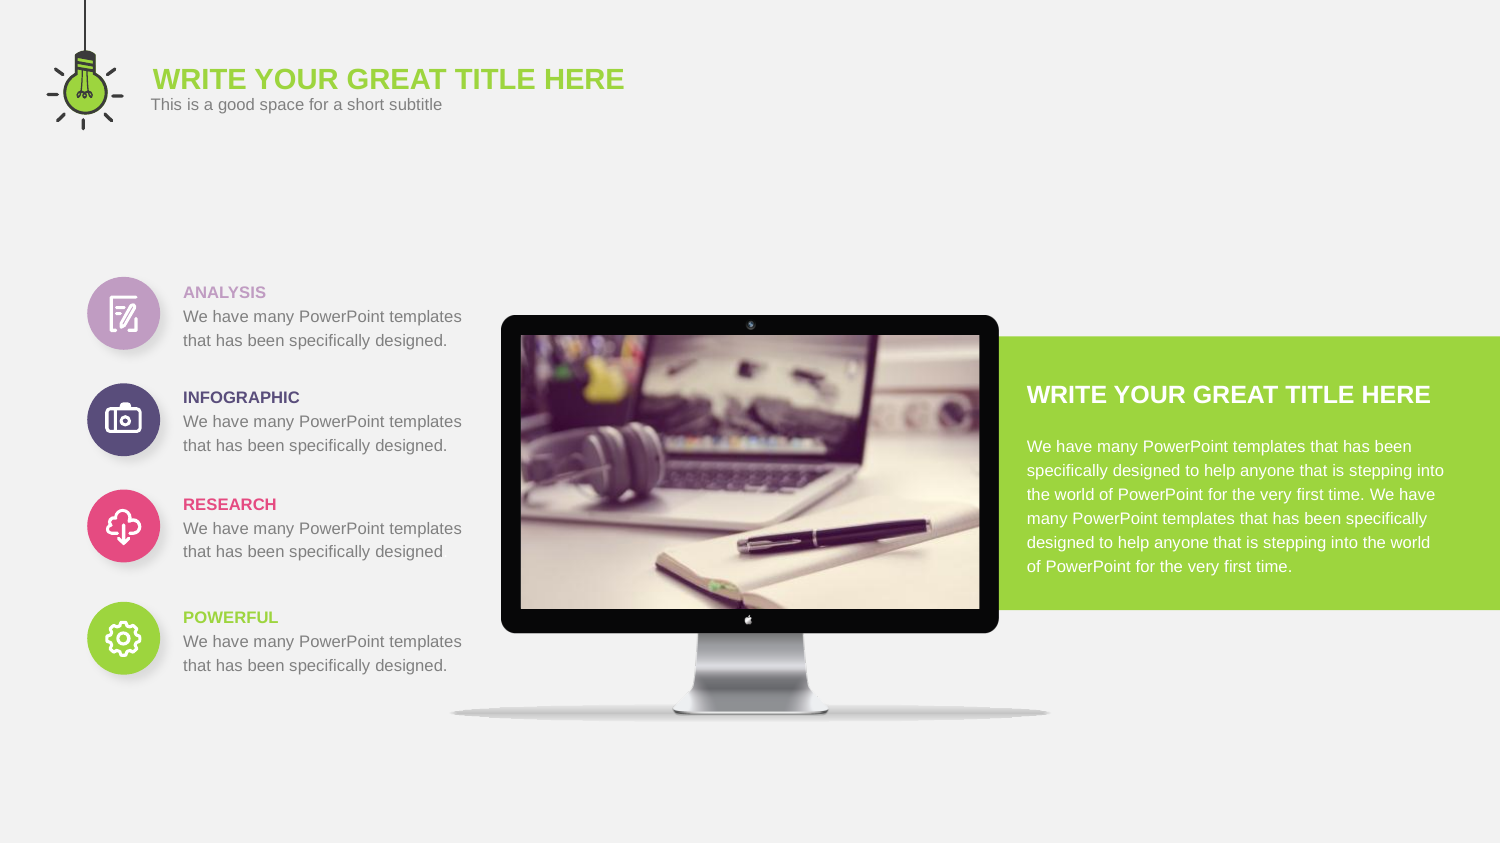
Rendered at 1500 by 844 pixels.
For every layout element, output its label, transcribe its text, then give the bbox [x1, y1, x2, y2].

text_box [87, 489, 161, 563]
text_box This is a good space for a short subtitle [135, 86, 458, 122]
text_box INFOGRAPHIC We have many PowerPoint templates that has been specifically designed. [183, 382, 443, 455]
text_box [1055, 336, 1500, 611]
text_box RESEARCH We have many PowerPoint templates that has been specifically designed. [183, 489, 443, 562]
text_box WRITE YOUR GREAT TITLE HERE We have many PowerPoint templates that has been specifically designed to help anyone that is stepping into the world of PowerPoint for the very first time. We have many PowerPoint templates that has been specifically designed to help anyone that is stepping into the world of PowerPoint for the very first time. [1055, 372, 1447, 576]
text_box [87, 276, 161, 350]
text_box [87, 601, 161, 675]
text_box ANALYSIS We have many PowerPoint templates that has been specifically designed. [183, 278, 479, 350]
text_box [105, 620, 142, 658]
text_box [109, 295, 138, 333]
text_box [87, 383, 161, 457]
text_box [46, 0, 124, 131]
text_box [448, 315, 1052, 722]
text_box POWERFUL We have many PowerPoint templates that has been specifically designed. [183, 602, 443, 675]
text_box WRITE YOUR GREAT TITLE HERE [138, 52, 641, 103]
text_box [104, 402, 142, 434]
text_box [105, 508, 142, 546]
